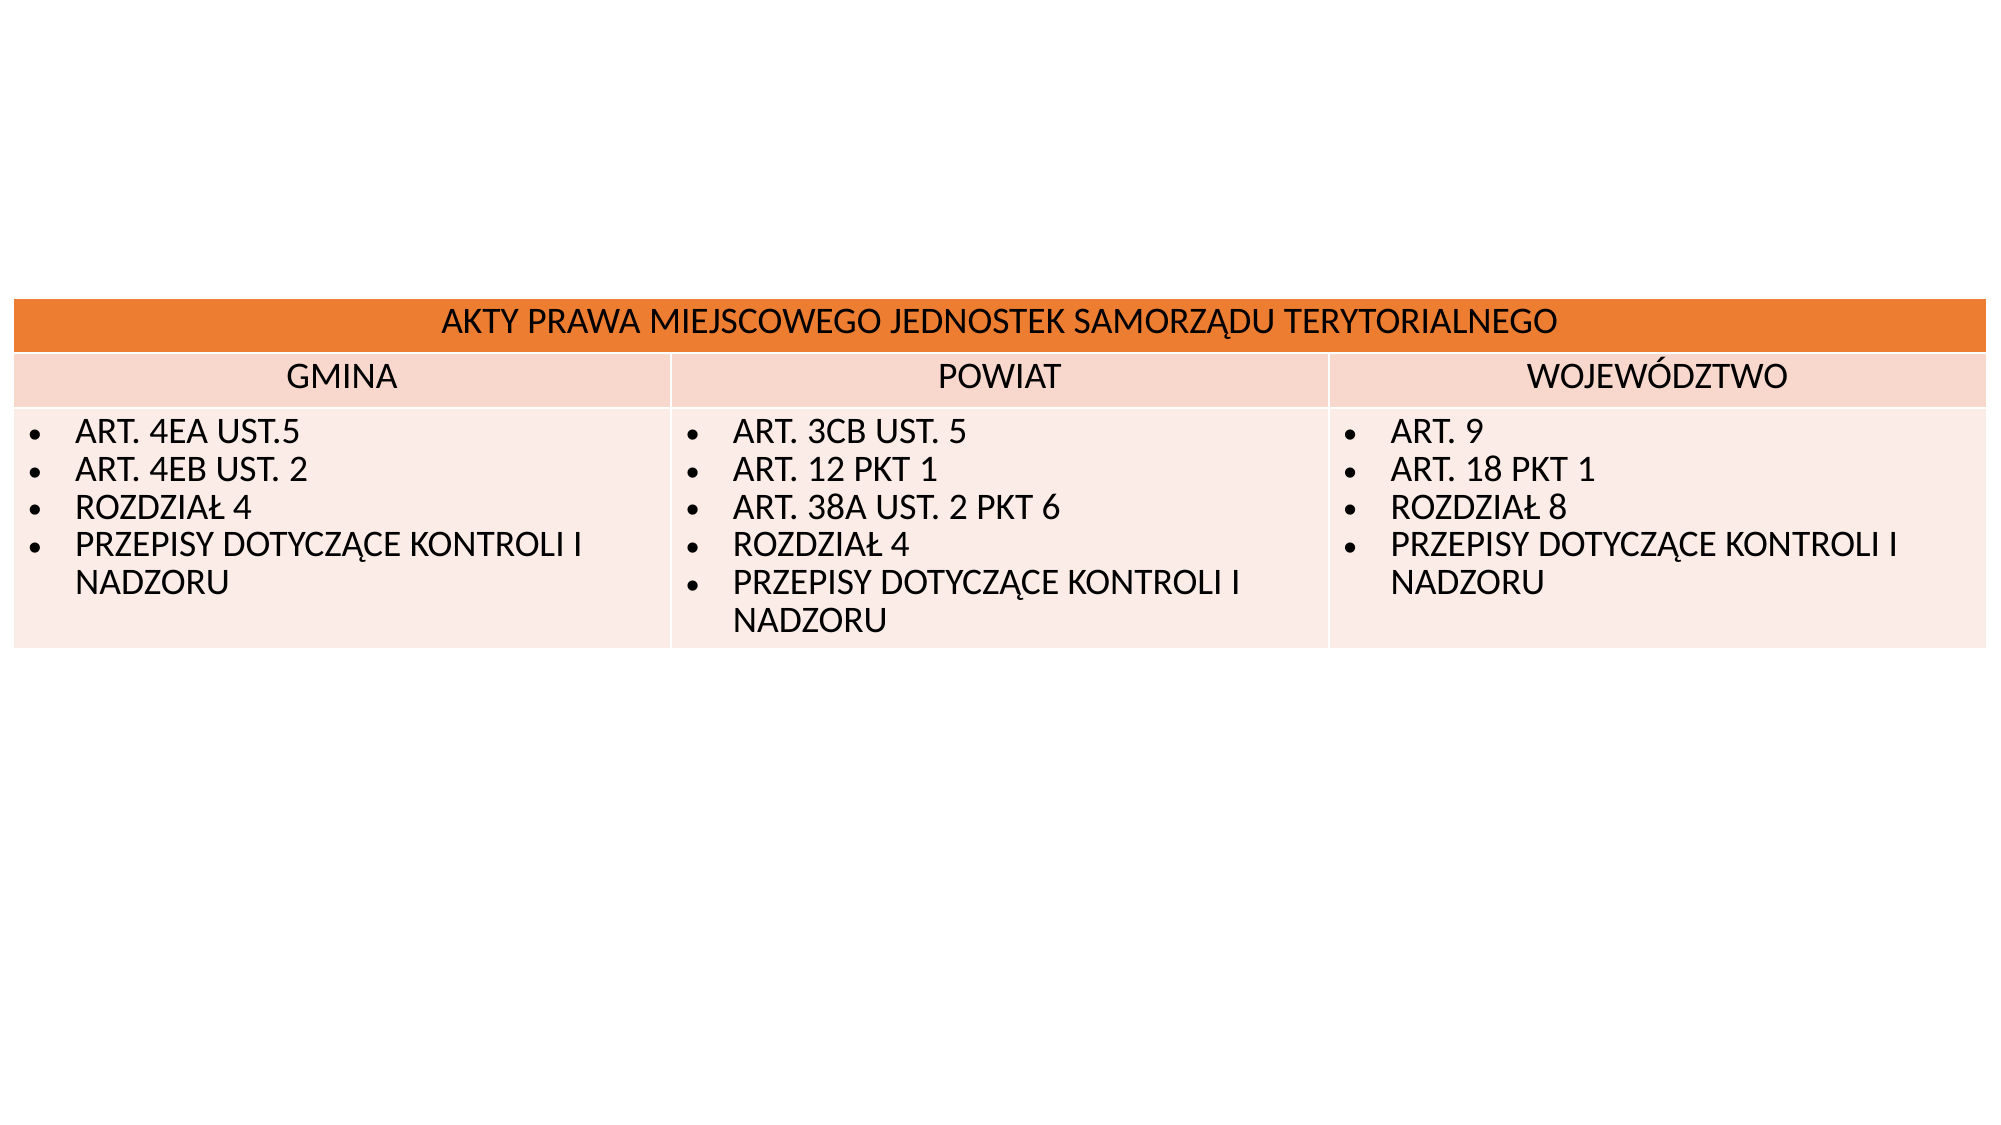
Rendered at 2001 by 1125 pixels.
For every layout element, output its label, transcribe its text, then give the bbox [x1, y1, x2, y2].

table_cell ART. 4EA UST.5 ART. 4EB UST. 2 ROZDZIAŁ 4 PRZEPISY DOTYCZĄCE KONTROLI I NADZORU [14, 409, 670, 648]
table_cell ART. 3CB UST. 5 ART. 12 PKT 1 ART. 38A UST. 2 PKT 6 ROZDZIAŁ 4 PRZEPISY DOTYCZĄCE KONTROLI I NADZORU [672, 409, 1328, 648]
table_cell WOJEWÓDZTWO [1330, 354, 1986, 407]
table_cell POWIAT [672, 354, 1328, 407]
table_cell GMINA [14, 354, 670, 407]
table_cell ART. 9 ART. 18 PKT 1 ROZDZIAŁ 8 PRZEPISY DOTYCZĄCE KONTROLI I NADZORU [1330, 409, 1986, 648]
table_header AKTY PRAWA MIEJSCOWEGO JEDNOSTEK SAMORZĄDU TERYTORIALNEGO [14, 299, 1986, 352]
